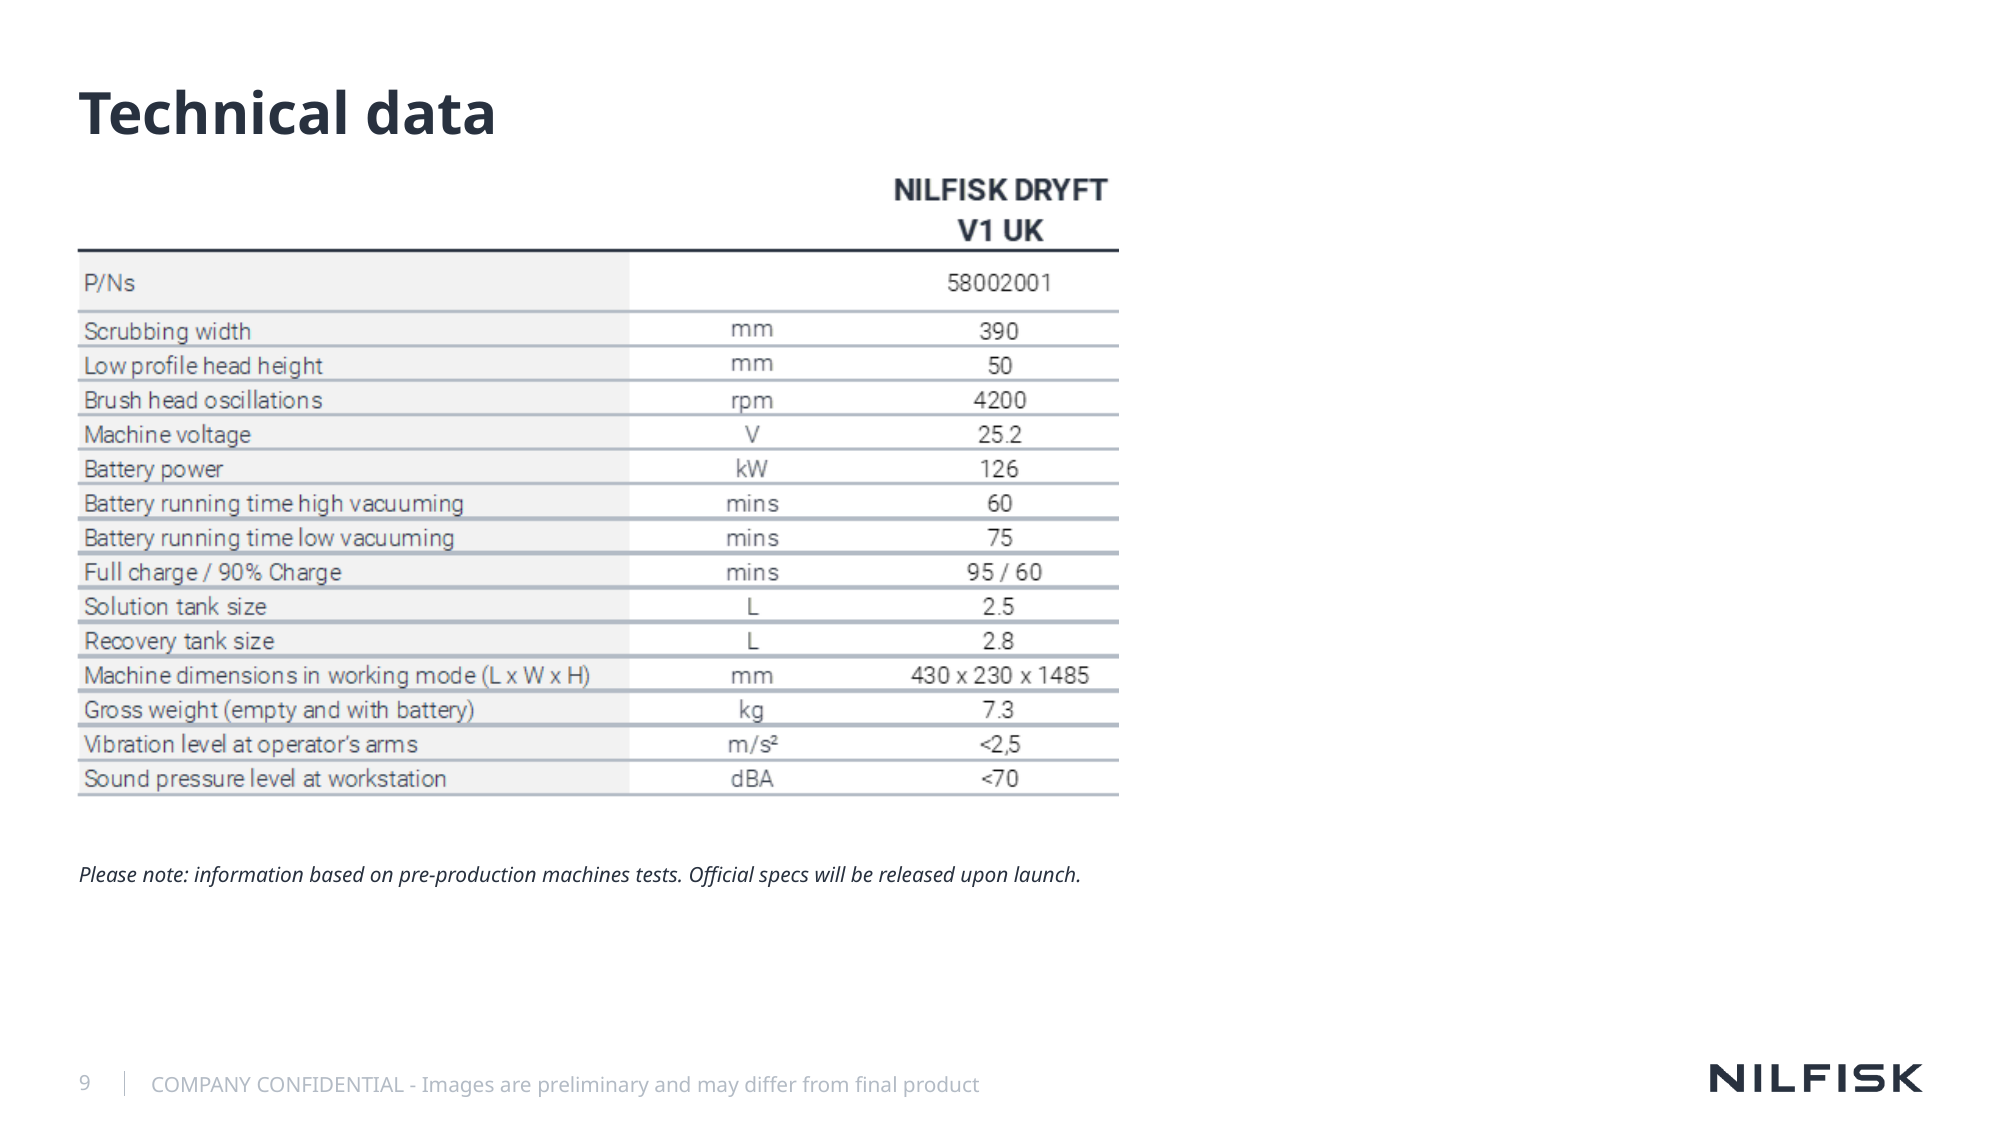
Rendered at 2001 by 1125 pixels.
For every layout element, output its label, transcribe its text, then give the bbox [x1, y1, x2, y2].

picture [1676, 1030, 1956, 1125]
picture [63, 171, 1119, 810]
footer COMPANY CONFIDENTIAL - Images are preliminary and may differ from final product [151, 1045, 1477, 1122]
title Technical data [78, 81, 1922, 145]
text_box Please note: information based on pre-production machines tests. Official specs will be released upon launch. [78, 862, 1922, 888]
slide_number 9 [78, 1071, 123, 1097]
